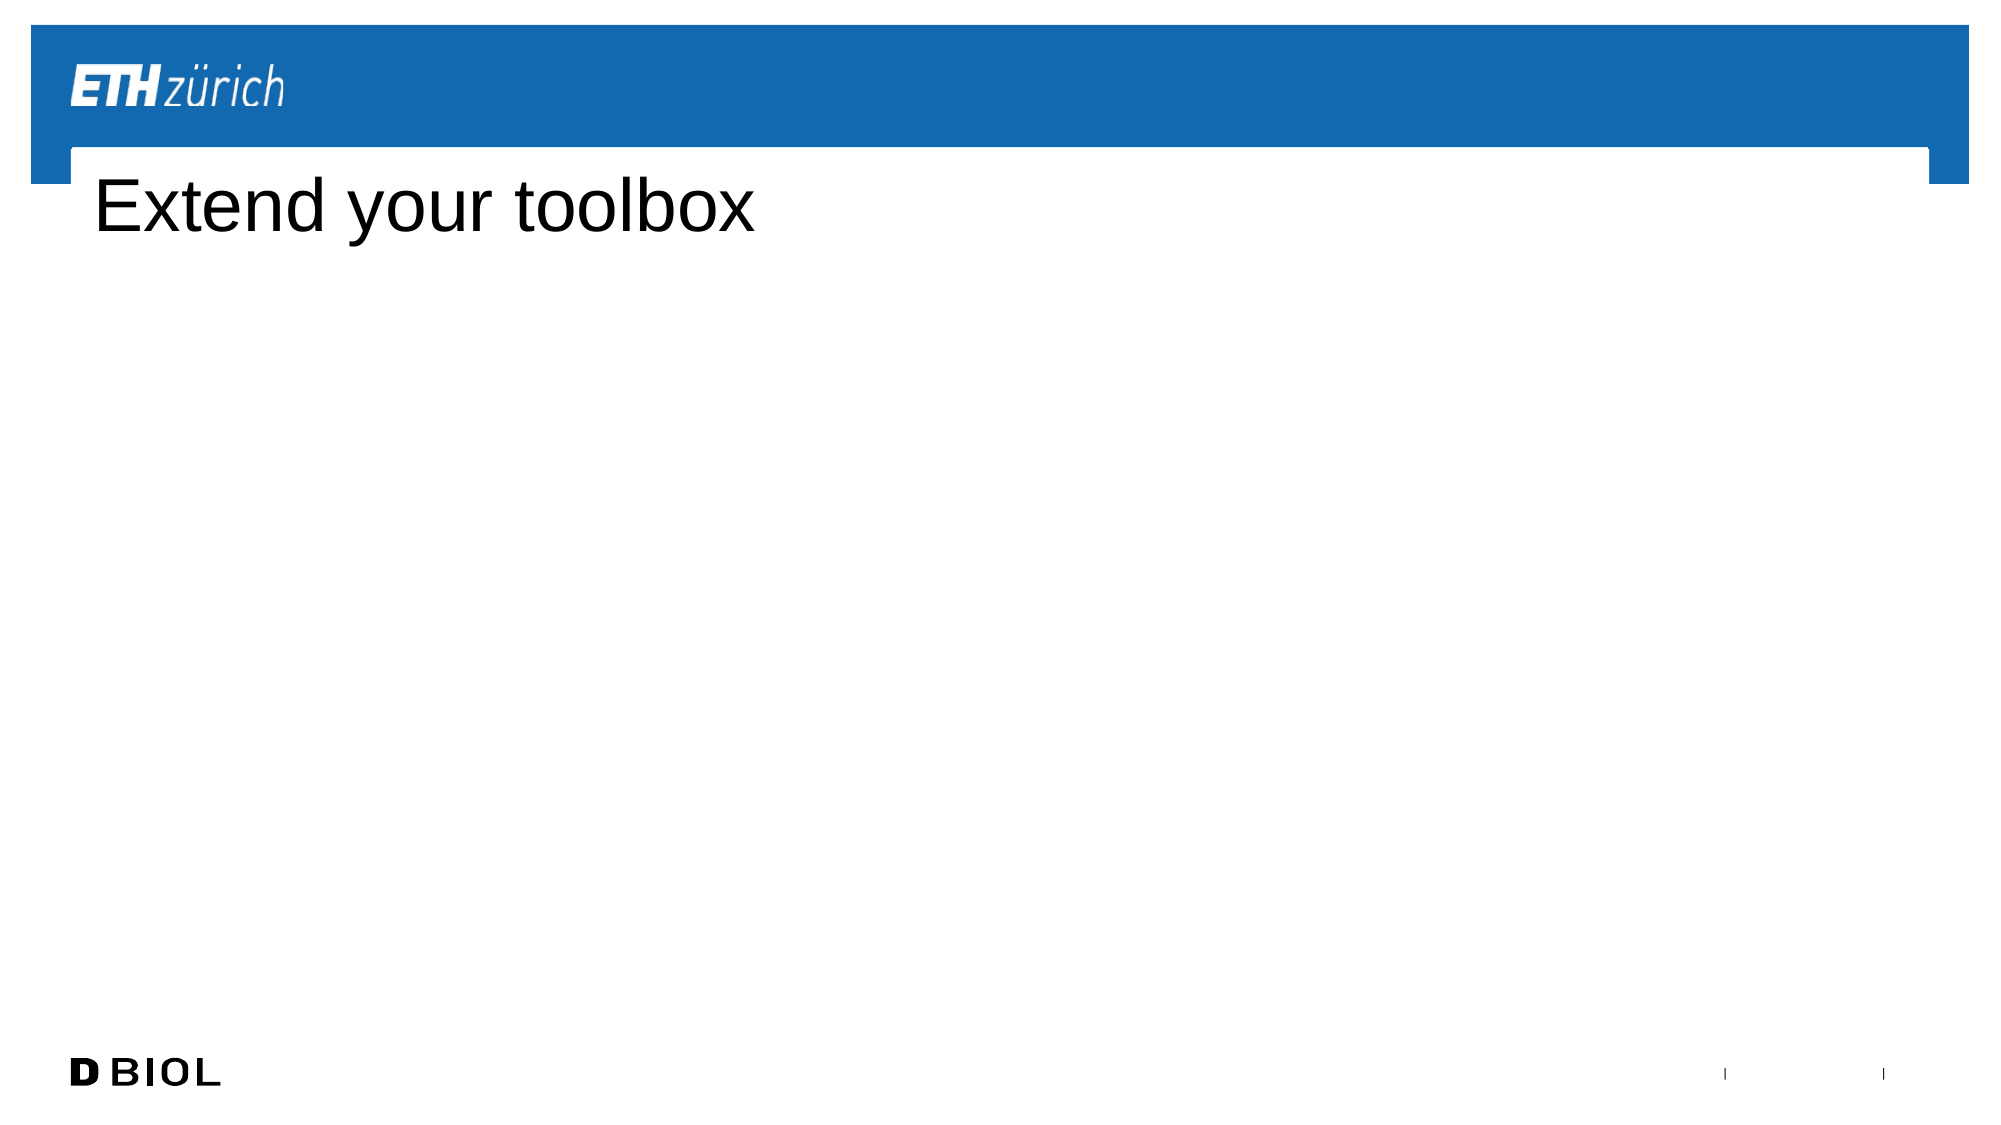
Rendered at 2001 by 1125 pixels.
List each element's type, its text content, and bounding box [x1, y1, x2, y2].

title Extend your toolbox [70, 148, 1930, 254]
